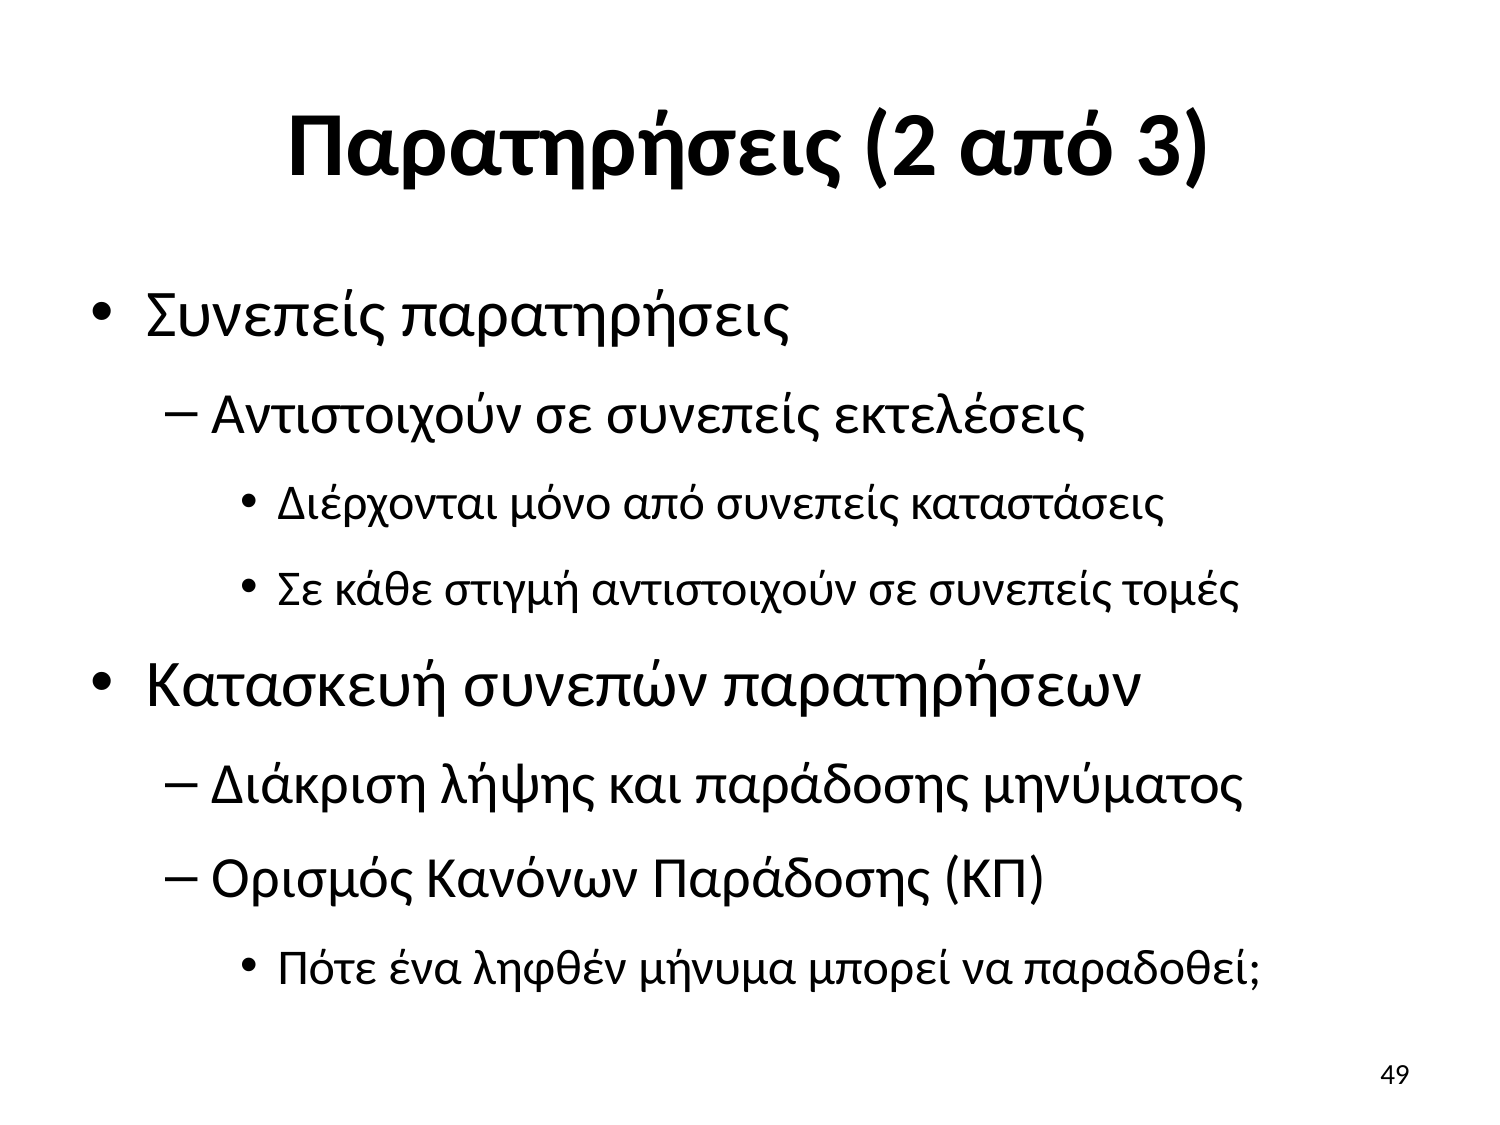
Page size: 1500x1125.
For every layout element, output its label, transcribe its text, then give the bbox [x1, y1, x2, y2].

slide_number 49 [1074, 1042, 1425, 1103]
list Συνεπείς παρατηρήσεις Αντιστοιχούν σε συνεπείς εκτελέσεις Διέρχονται μόνο από συνεπείς καταστάσεις Σε κάθε στιγμή αντιστοιχούν σε συνεπείς τομές Κατασκευή συνεπών παρατηρήσεων Διάκριση λήψης και παράδοσης μηνύματος Ορισμός Κανόνων Παράδοσης (ΚΠ) Πότε ένα ληφθέν μήνυμα μπορεί να παραδοθεί; [75, 262, 1425, 1005]
title Παρατηρήσεις (2 από 3) [75, 45, 1425, 233]
